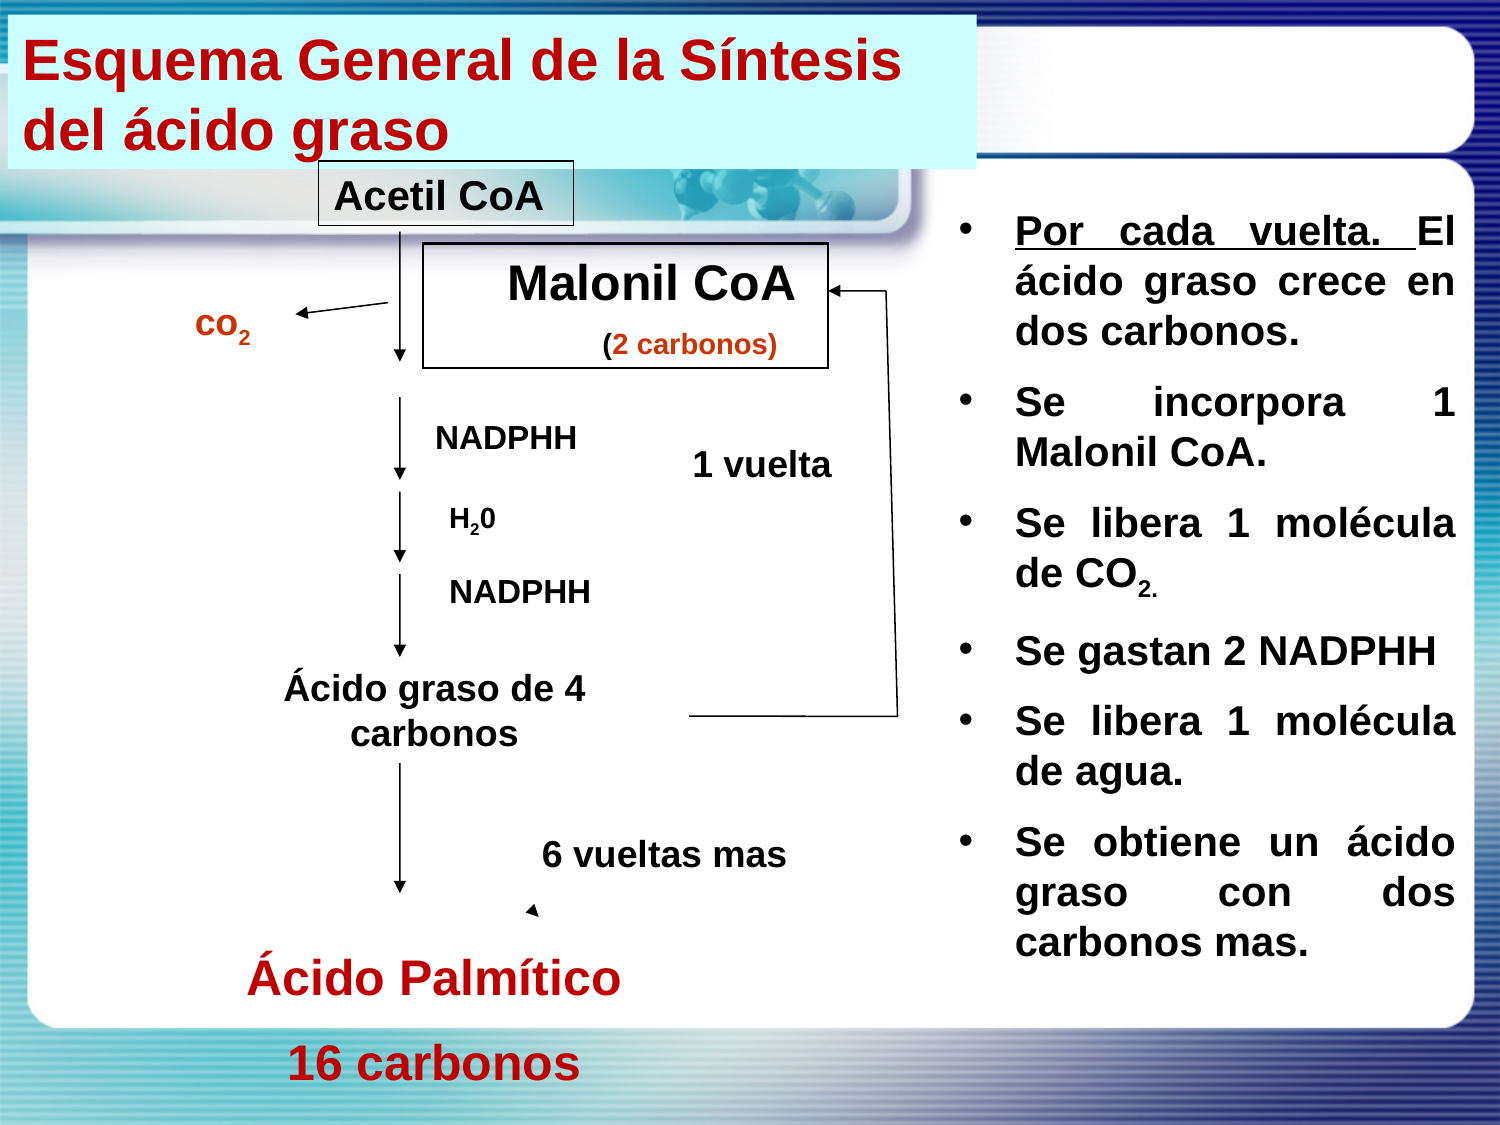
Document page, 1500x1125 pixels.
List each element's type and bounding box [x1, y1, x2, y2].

picture [0, 0, 1500, 1125]
text_box [7, 14, 1471, 1105]
picture [0, 23, 7, 29]
picture [0, 40, 7, 46]
